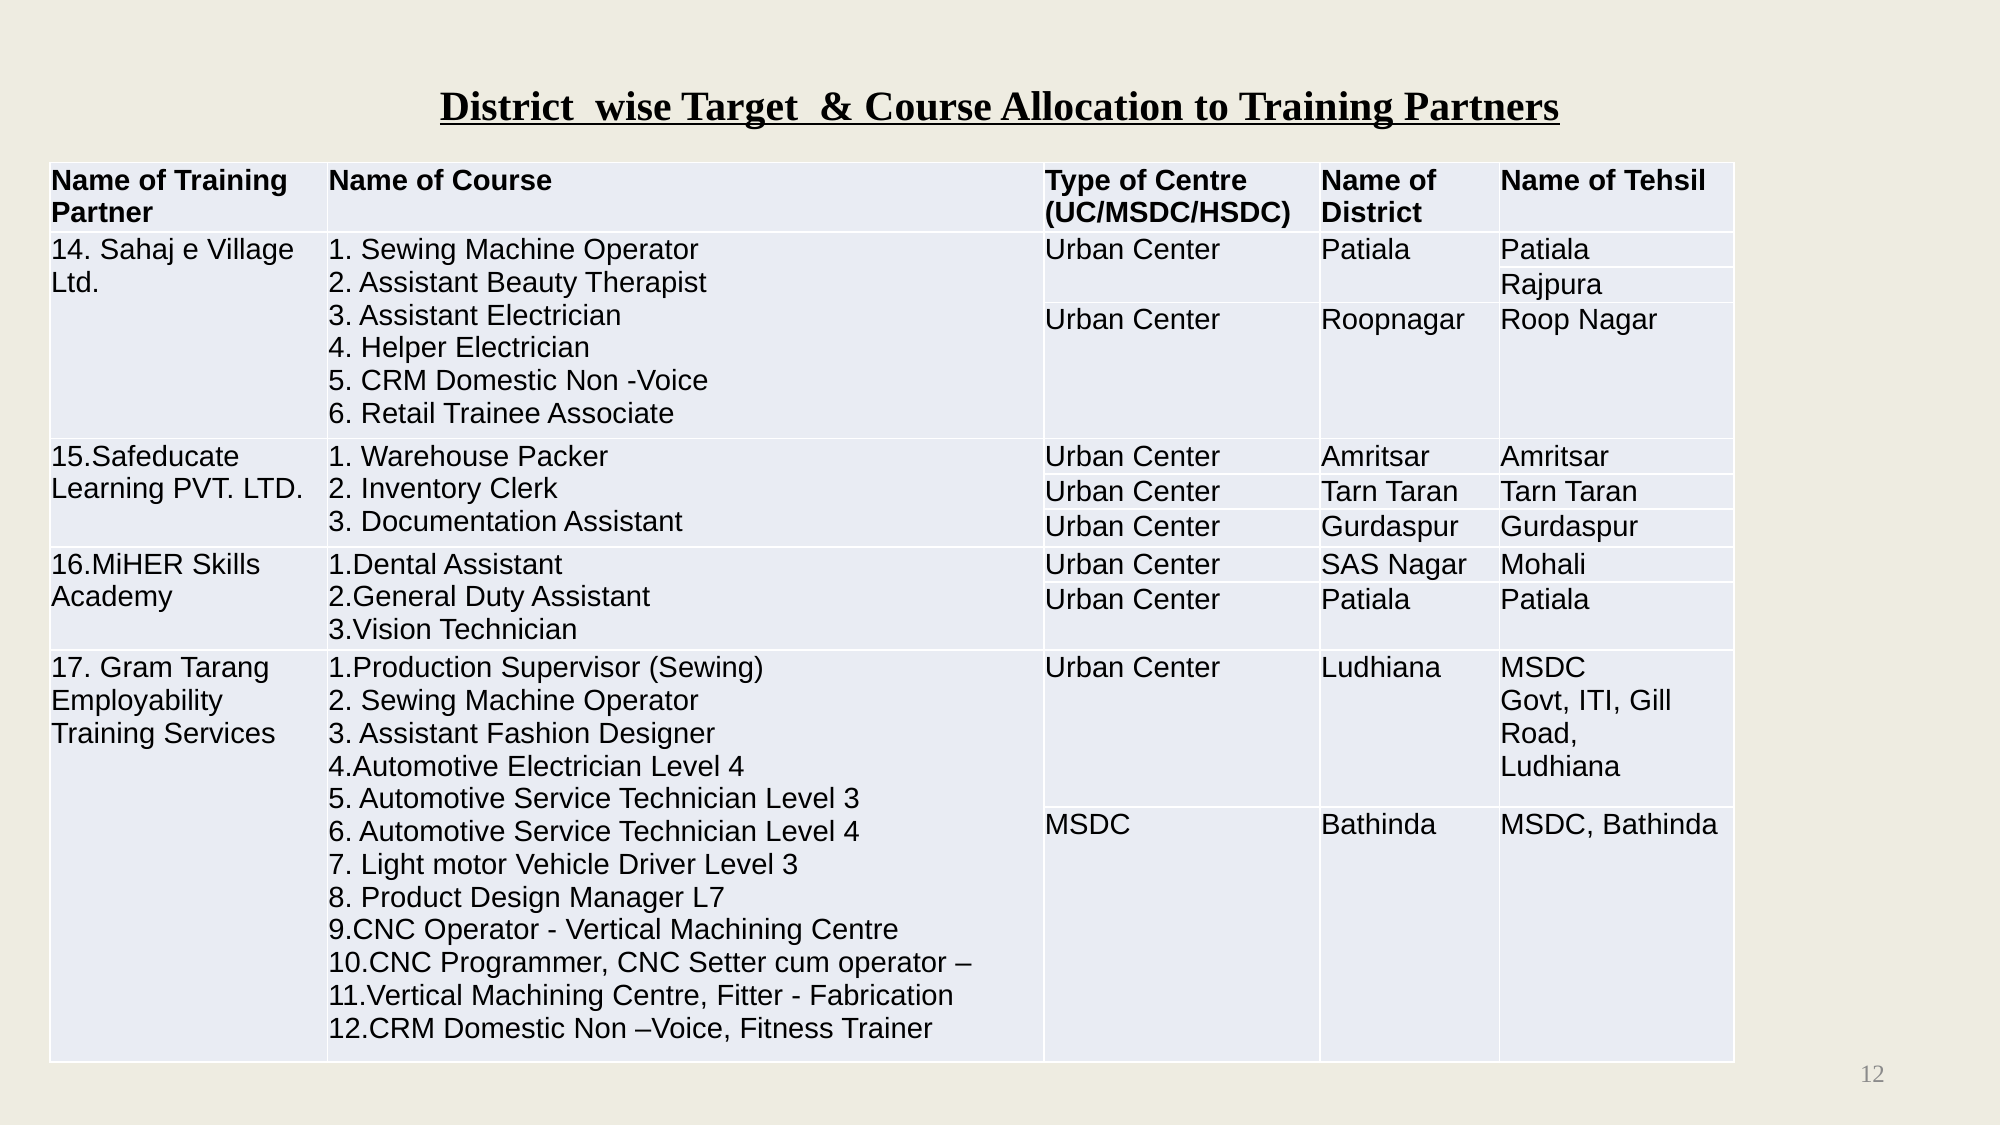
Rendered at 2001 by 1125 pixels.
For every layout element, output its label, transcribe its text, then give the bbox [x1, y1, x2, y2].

table_cell Gurdaspur [1321, 510, 1499, 546]
table_header Name of District [1321, 163, 1499, 231]
table_cell 1.Production Supervisor (Sewing) 2. Sewing Machine Operator 3. Assistant Fashion Designer 4.Automotive Electrician Level 4 5. Automotive Service Technician Level 3 6. Automotive Service Technician Level 4 7. Light motor Vehicle Driver Level 3 8. Product Design Manager L7 9.CNC Operator - Vertical Machining Centre 10.CNC Programmer, CNC Setter cum operator – 11.Vertical Machining Centre, Fitter - Fabrication 12.CRM Domestic Non –Voice, Fitness Trainer [328, 651, 1043, 1061]
table_cell Amritsar [1321, 439, 1499, 473]
table_header Name of Training Partner [51, 163, 327, 231]
table_cell 1. Sewing Machine Operator 2. Assistant Beauty Therapist 3. Assistant Electrician 4. Helper Electrician 5. CRM Domestic Non -Voice 6. Retail Trainee Associate [328, 233, 1043, 438]
table_header Name of Tehsil [1500, 163, 1733, 231]
table_cell MSDC [1045, 808, 1319, 1061]
table_cell Tarn Taran [1500, 475, 1733, 508]
table_header Name of Course [328, 163, 1043, 231]
table_header Type of Centre (UC/MSDC/HSDC) [1045, 163, 1319, 231]
table_cell Patiala [1500, 233, 1733, 266]
table_cell 1. Warehouse Packer 2. Inventory Clerk 3. Documentation Assistant [328, 439, 1043, 546]
table_cell Urban Center [1045, 651, 1319, 806]
table_cell Urban Center [1045, 303, 1319, 438]
table_cell Patiala [1500, 583, 1733, 649]
table_cell Ludhiana [1321, 651, 1499, 806]
table_cell Patiala [1321, 583, 1499, 649]
table_cell 17. Gram Tarang Employability Training Services [51, 651, 327, 1061]
slide_number 12 [1433, 1042, 1900, 1103]
table_cell Urban Center [1045, 548, 1319, 581]
table_cell MSDC Govt, ITI, Gill Road, Ludhiana [1500, 651, 1733, 806]
table_cell Bathinda [1321, 808, 1499, 1061]
table_cell Urban Center [1045, 583, 1319, 649]
table_cell Rajpura [1500, 268, 1733, 302]
table_cell Patiala [1321, 233, 1499, 302]
table_cell Tarn Taran [1321, 475, 1499, 508]
table_cell Roopnagar [1321, 303, 1499, 438]
table_cell Urban Center [1045, 510, 1319, 546]
table_cell Roop Nagar [1500, 303, 1733, 438]
table_cell 14. Sahaj e Village Ltd. [51, 233, 327, 438]
table_cell SAS Nagar [1321, 548, 1499, 581]
table_cell Urban Center [1045, 475, 1319, 508]
table_cell Urban Center [1045, 439, 1319, 473]
table_cell 15.Safeducate Learning PVT. LTD. [51, 439, 327, 546]
table_cell Mohali [1500, 548, 1733, 581]
table_cell MSDC, Bathinda [1500, 808, 1733, 1061]
title District wise Target & Course Allocation to Training Partners [99, 45, 1900, 163]
table_cell 16.MiHER Skills Academy [51, 548, 327, 649]
table_cell 1.Dental Assistant 2.General Duty Assistant 3.Vision Technician [328, 548, 1043, 649]
table_cell Urban Center [1045, 233, 1319, 302]
table_cell Gurdaspur [1500, 510, 1733, 546]
table_cell Amritsar [1500, 439, 1733, 473]
